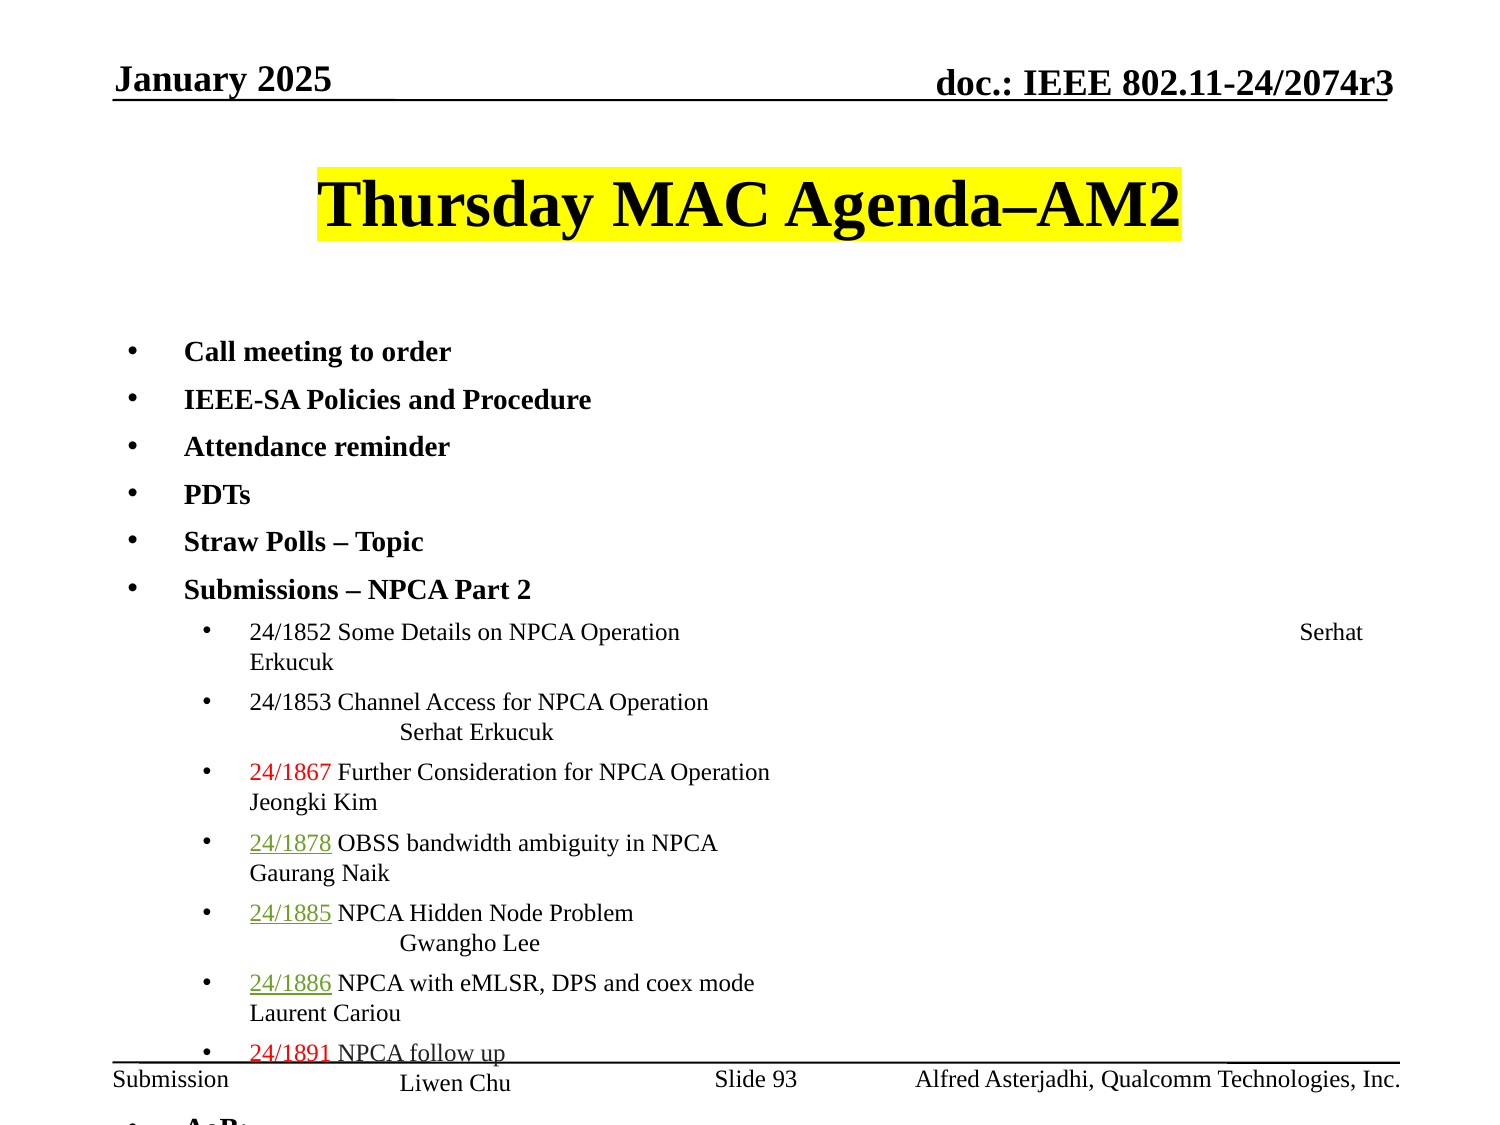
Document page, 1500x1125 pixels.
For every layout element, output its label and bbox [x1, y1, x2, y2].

title [112, 112, 1388, 288]
footer [878, 1061, 1402, 1093]
list [112, 324, 1388, 1063]
slide_number [114, 54, 423, 100]
slide_number [712, 1061, 800, 1123]
